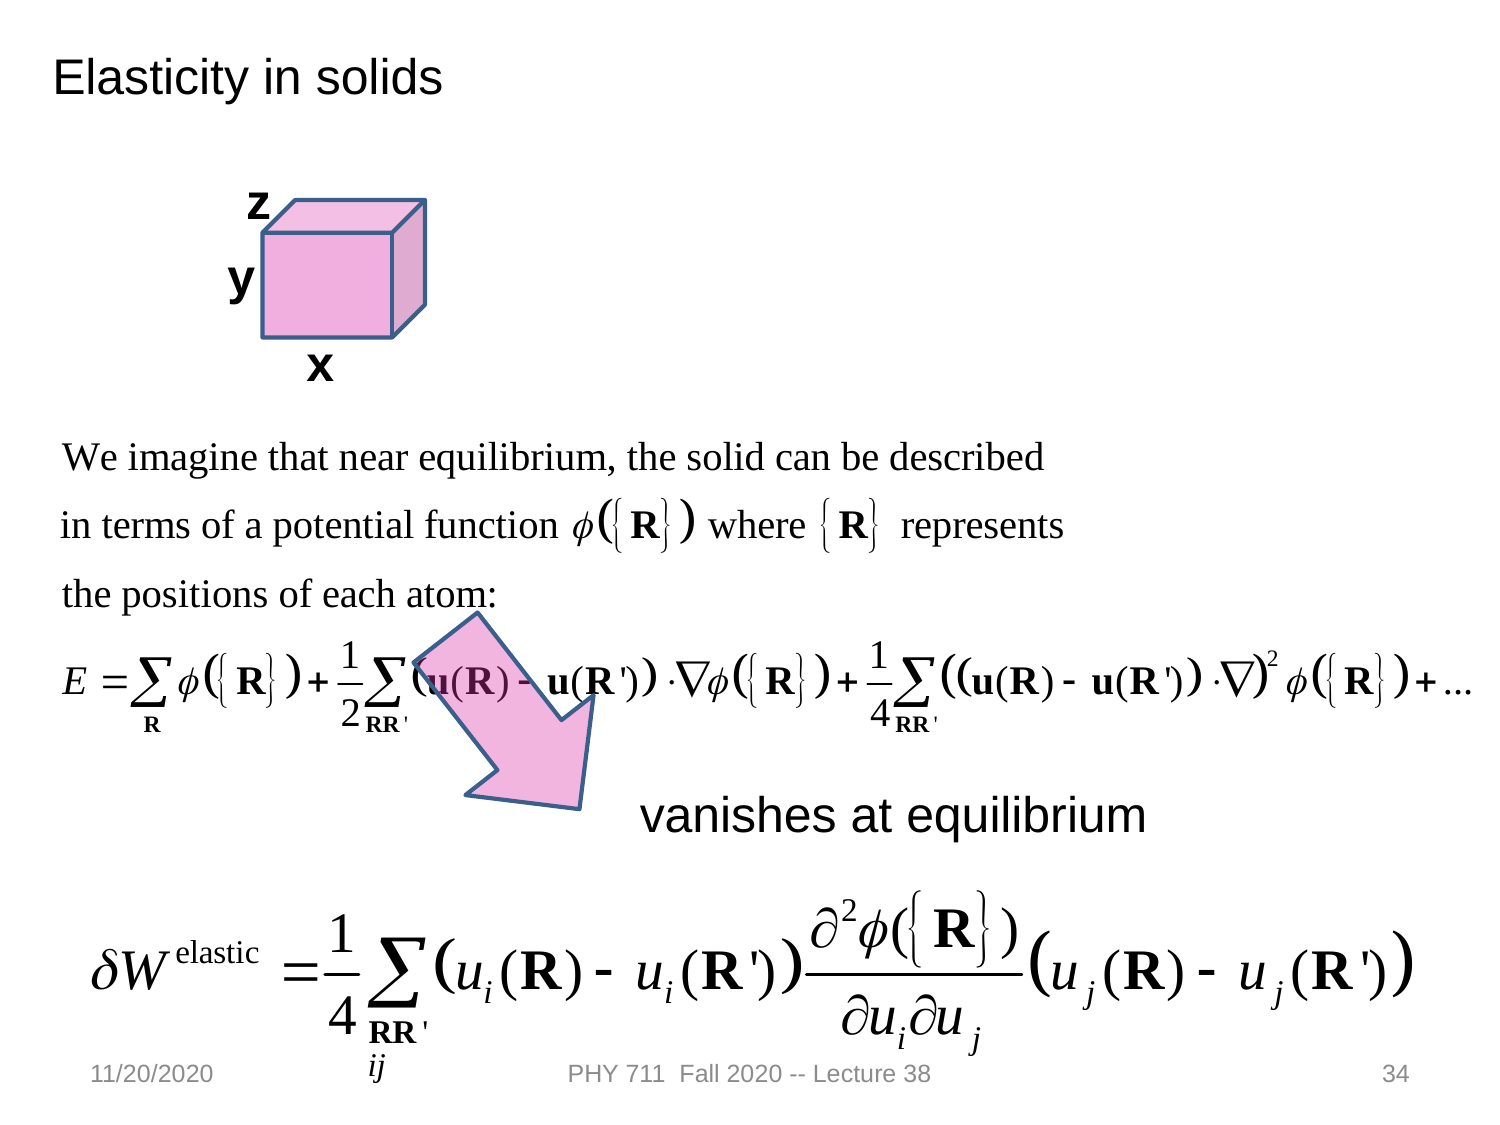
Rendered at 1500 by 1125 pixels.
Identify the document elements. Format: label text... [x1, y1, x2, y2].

text_box y [212, 237, 250, 313]
text_box [463, 747, 590, 812]
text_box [85, 887, 1415, 1092]
slide_number 34 [1074, 1042, 1425, 1103]
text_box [57, 437, 1477, 738]
text_box z [231, 162, 269, 237]
text_box x [291, 324, 330, 399]
text_box Elasticity in solids [37, 37, 1388, 113]
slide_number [75, 1042, 425, 1103]
text_box vanishes at equilibrium [624, 774, 1263, 850]
text_box [260, 197, 428, 340]
